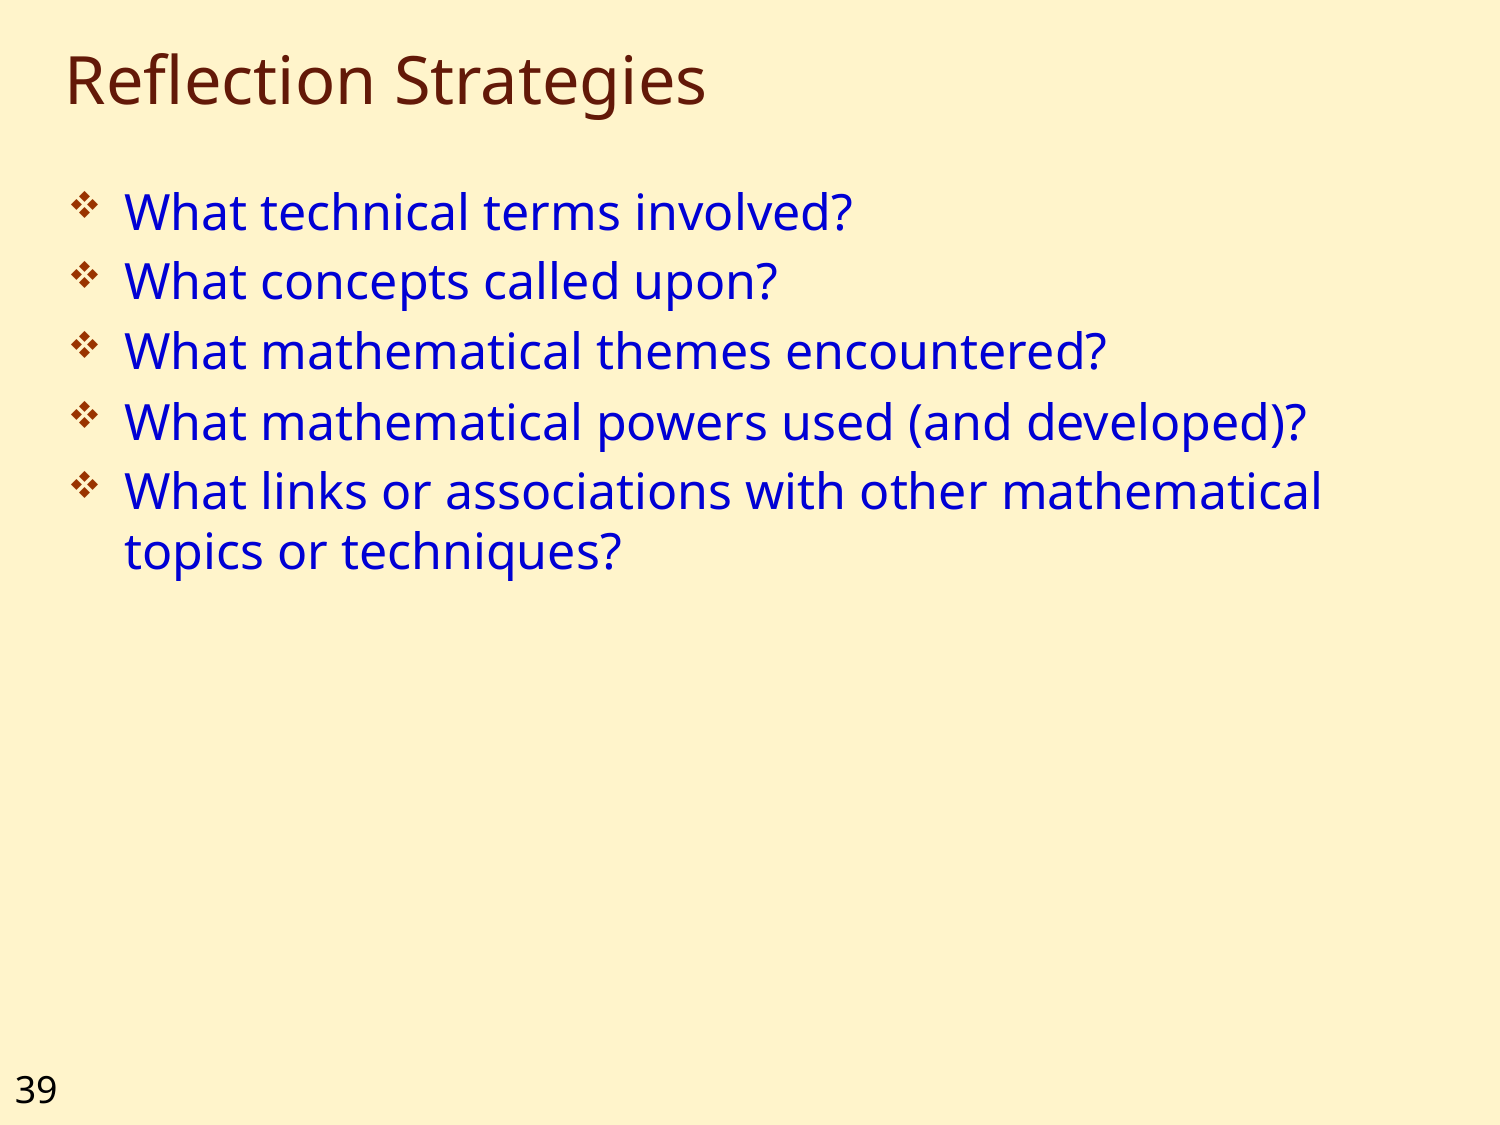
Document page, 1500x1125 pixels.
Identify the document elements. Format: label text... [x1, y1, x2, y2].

list What technical terms involved? What concepts called upon? What mathematical themes encountered? What mathematical powers used (and developed)? What links or associations with other mathematical topics or techniques? [52, 172, 1436, 1001]
title Reflection Strategies [49, 24, 1326, 126]
